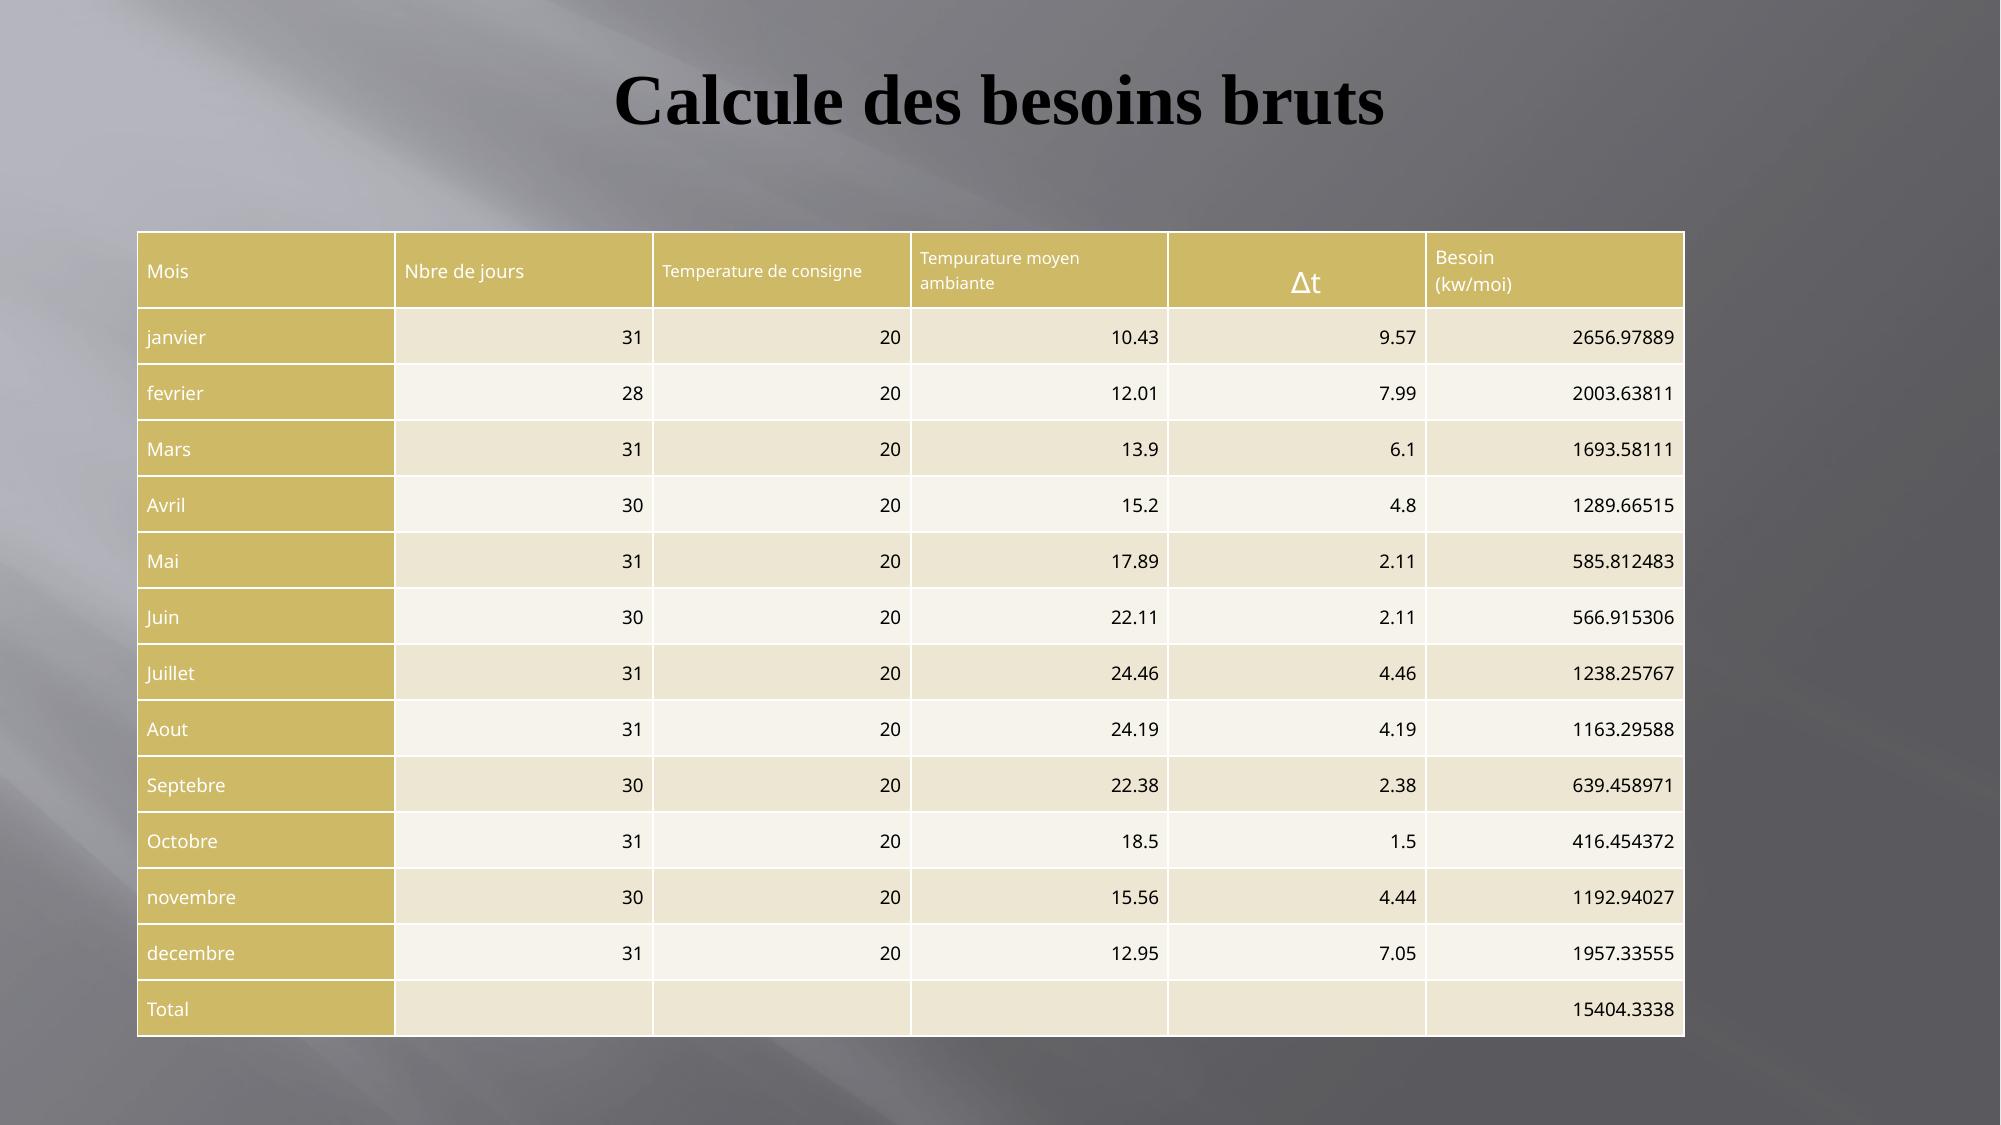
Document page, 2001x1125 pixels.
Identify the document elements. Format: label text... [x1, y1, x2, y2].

table_cell 20 [654, 813, 910, 867]
table_cell Octobre [138, 813, 394, 867]
table_cell decembre [138, 925, 394, 979]
table_cell 1289.66515 [1427, 477, 1683, 531]
table_header ∆t [1169, 233, 1425, 307]
table_cell 1.5 [1169, 813, 1425, 867]
table_cell 20 [654, 589, 910, 643]
table_cell 20 [654, 309, 910, 363]
table_cell 20 [654, 365, 910, 419]
table_cell 13.9 [912, 421, 1167, 475]
table_cell 416.454372 [1427, 813, 1683, 867]
table_cell 1693.58111 [1427, 421, 1683, 475]
table_cell 24.46 [912, 645, 1167, 699]
table_cell 2.11 [1169, 533, 1425, 587]
table_cell 20 [654, 869, 910, 923]
table_header Temperature de consigne [654, 233, 910, 307]
table_cell 20 [654, 533, 910, 587]
table_cell Juin [138, 589, 394, 643]
table_cell 7.99 [1169, 365, 1425, 419]
table_cell 18.5 [912, 813, 1167, 867]
table_cell Avril [138, 477, 394, 531]
table_cell 20 [654, 477, 910, 531]
table_cell [396, 981, 652, 1035]
table_cell [912, 981, 1167, 1035]
table_cell 22.38 [912, 757, 1167, 811]
table_cell 10.43 [912, 309, 1167, 363]
table_cell 2.38 [1169, 757, 1425, 811]
table_cell 12.01 [912, 365, 1167, 419]
table_cell janvier [138, 309, 394, 363]
table_cell 31 [396, 309, 652, 363]
table_cell Mai [138, 533, 394, 587]
table_cell 31 [396, 533, 652, 587]
title Calcule des besoins bruts [99, 45, 1900, 233]
table_cell Septebre [138, 757, 394, 811]
table_cell 1238.25767 [1427, 645, 1683, 699]
table_cell 4.44 [1169, 869, 1425, 923]
table_cell 4.46 [1169, 645, 1425, 699]
table_cell 30 [396, 757, 652, 811]
table_cell 6.1 [1169, 421, 1425, 475]
table_cell 17.89 [912, 533, 1167, 587]
table_cell 22.11 [912, 589, 1167, 643]
table_cell [654, 981, 910, 1035]
table_cell 20 [654, 757, 910, 811]
table_cell 2003.63811 [1427, 365, 1683, 419]
table_cell 12.95 [912, 925, 1167, 979]
table_cell 566.915306 [1427, 589, 1683, 643]
table_cell 24.19 [912, 701, 1167, 755]
table_cell [1169, 981, 1425, 1035]
table_cell 20 [654, 645, 910, 699]
table_cell 30 [396, 477, 652, 531]
table_header Mois [138, 233, 394, 307]
table_cell Aout [138, 701, 394, 755]
table_cell 20 [654, 701, 910, 755]
table_cell 639.458971 [1427, 757, 1683, 811]
table_cell 2656.97889 [1427, 309, 1683, 363]
table_cell 15404.3338 [1427, 981, 1683, 1035]
table_cell 9.57 [1169, 309, 1425, 363]
table_cell 28 [396, 365, 652, 419]
table_cell Juillet [138, 645, 394, 699]
table_header Besoin (kw/moi) [1427, 233, 1683, 307]
table_cell 15.2 [912, 477, 1167, 531]
table_cell novembre [138, 869, 394, 923]
table_cell 31 [396, 701, 652, 755]
table_cell 1192.94027 [1427, 869, 1683, 923]
table_cell 30 [396, 589, 652, 643]
table_cell 31 [396, 421, 652, 475]
table_cell 1163.29588 [1427, 701, 1683, 755]
table_cell 15.56 [912, 869, 1167, 923]
table_header Nbre de jours [396, 233, 652, 307]
table_cell 31 [396, 813, 652, 867]
table_cell 30 [396, 869, 652, 923]
table_cell 2.11 [1169, 589, 1425, 643]
table_cell 4.8 [1169, 477, 1425, 531]
table_cell 20 [654, 925, 910, 979]
table_cell 4.19 [1169, 701, 1425, 755]
table_cell 20 [654, 421, 910, 475]
table_cell 31 [396, 645, 652, 699]
table_cell 1957.33555 [1427, 925, 1683, 979]
table_cell 31 [396, 925, 652, 979]
table_cell fevrier [138, 365, 394, 419]
table_cell 7.05 [1169, 925, 1425, 979]
table_cell Mars [138, 421, 394, 475]
table_cell Total [138, 981, 394, 1035]
table_header Tempurature moyen ambiante [912, 233, 1167, 307]
table_cell 585.812483 [1427, 533, 1683, 587]
